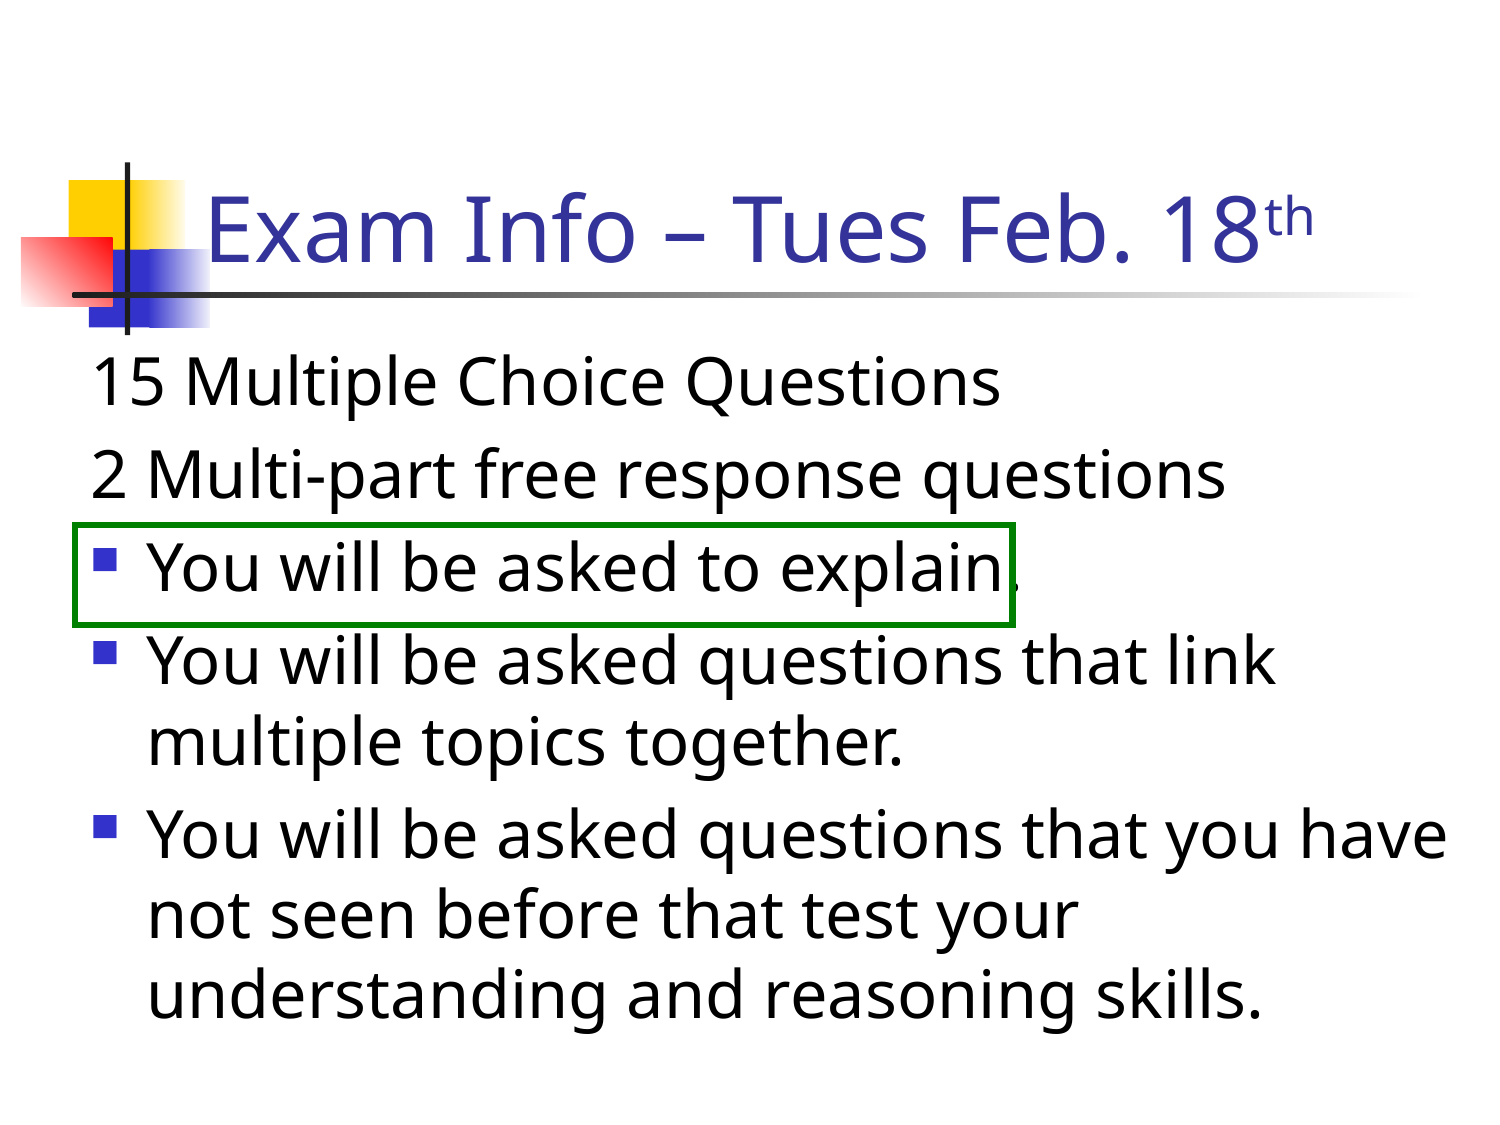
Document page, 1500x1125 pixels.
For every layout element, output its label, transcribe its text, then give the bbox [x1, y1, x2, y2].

text_box [75, 525, 1013, 625]
title Exam Info – Tues Feb. 18th [188, 101, 1468, 289]
list 15 Multiple Choice Questions 2 Multi-part free response questions You will be asked to explain. You will be asked questions that link multiple topics together. You will be asked questions that you have not seen before that test your understanding and reasoning skills. [75, 331, 1469, 1006]
